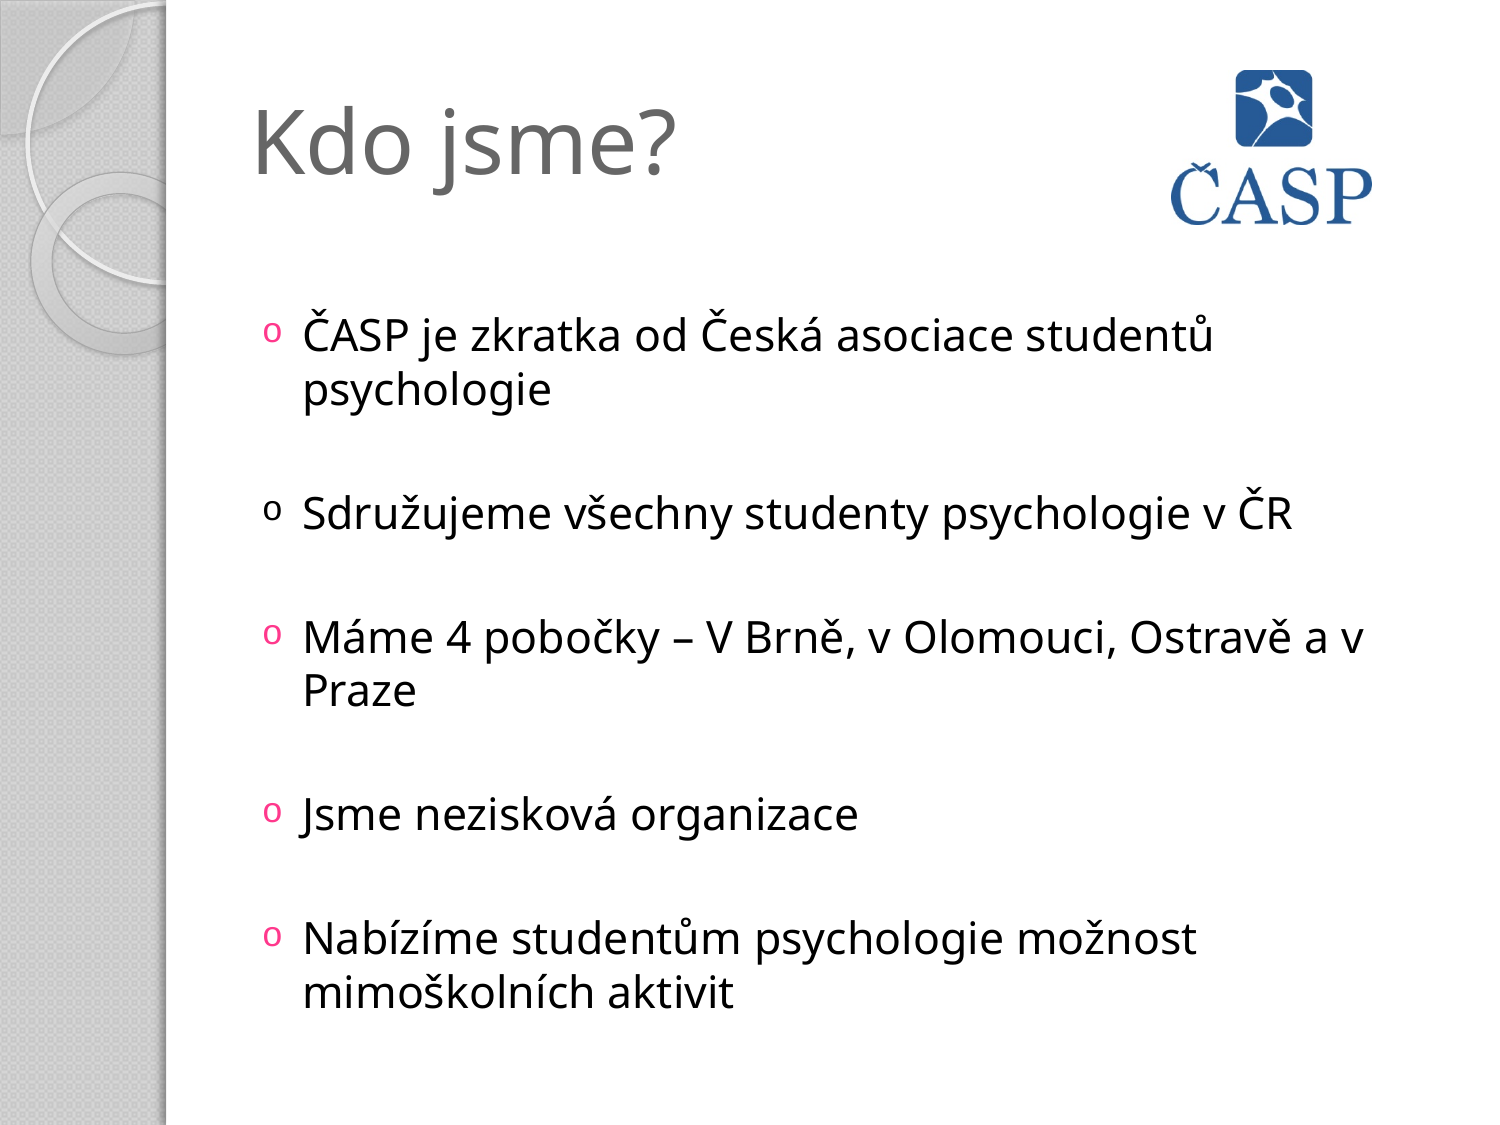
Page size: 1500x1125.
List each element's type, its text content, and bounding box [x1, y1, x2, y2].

picture [1171, 70, 1372, 225]
list ČASP je zkratka od Česká asociace studentů psychologie Sdružujeme všechny studenty psychologie v ČR Máme 4 pobočky – V Brně, v Olomouci, Ostravě a v Praze Jsme nezisková organizace Nabízíme studentům psychologie možnost mimoškolních aktivit [235, 237, 1466, 1025]
text_box [53, 54, 1175, 296]
title Kdo jsme? [235, 45, 1466, 233]
